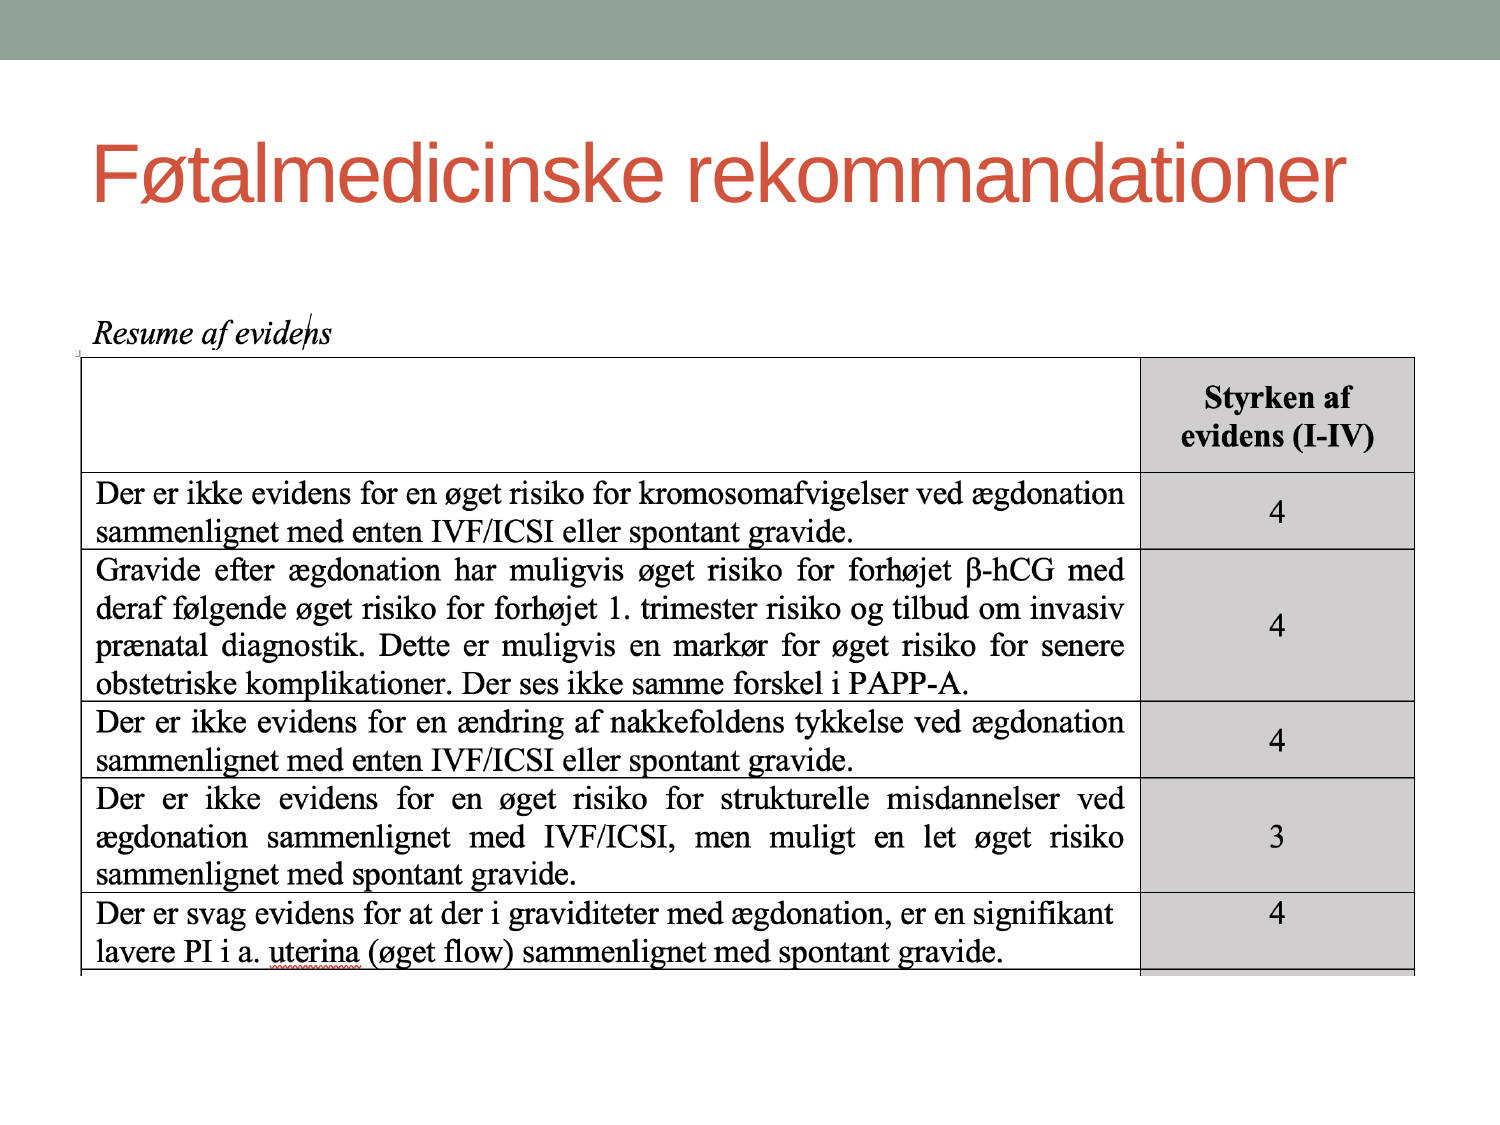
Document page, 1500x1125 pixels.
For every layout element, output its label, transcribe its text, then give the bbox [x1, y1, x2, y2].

title Føtalmedicinske rekommandationer [75, 87, 1425, 250]
picture [74, 312, 340, 350]
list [74, 349, 1426, 976]
